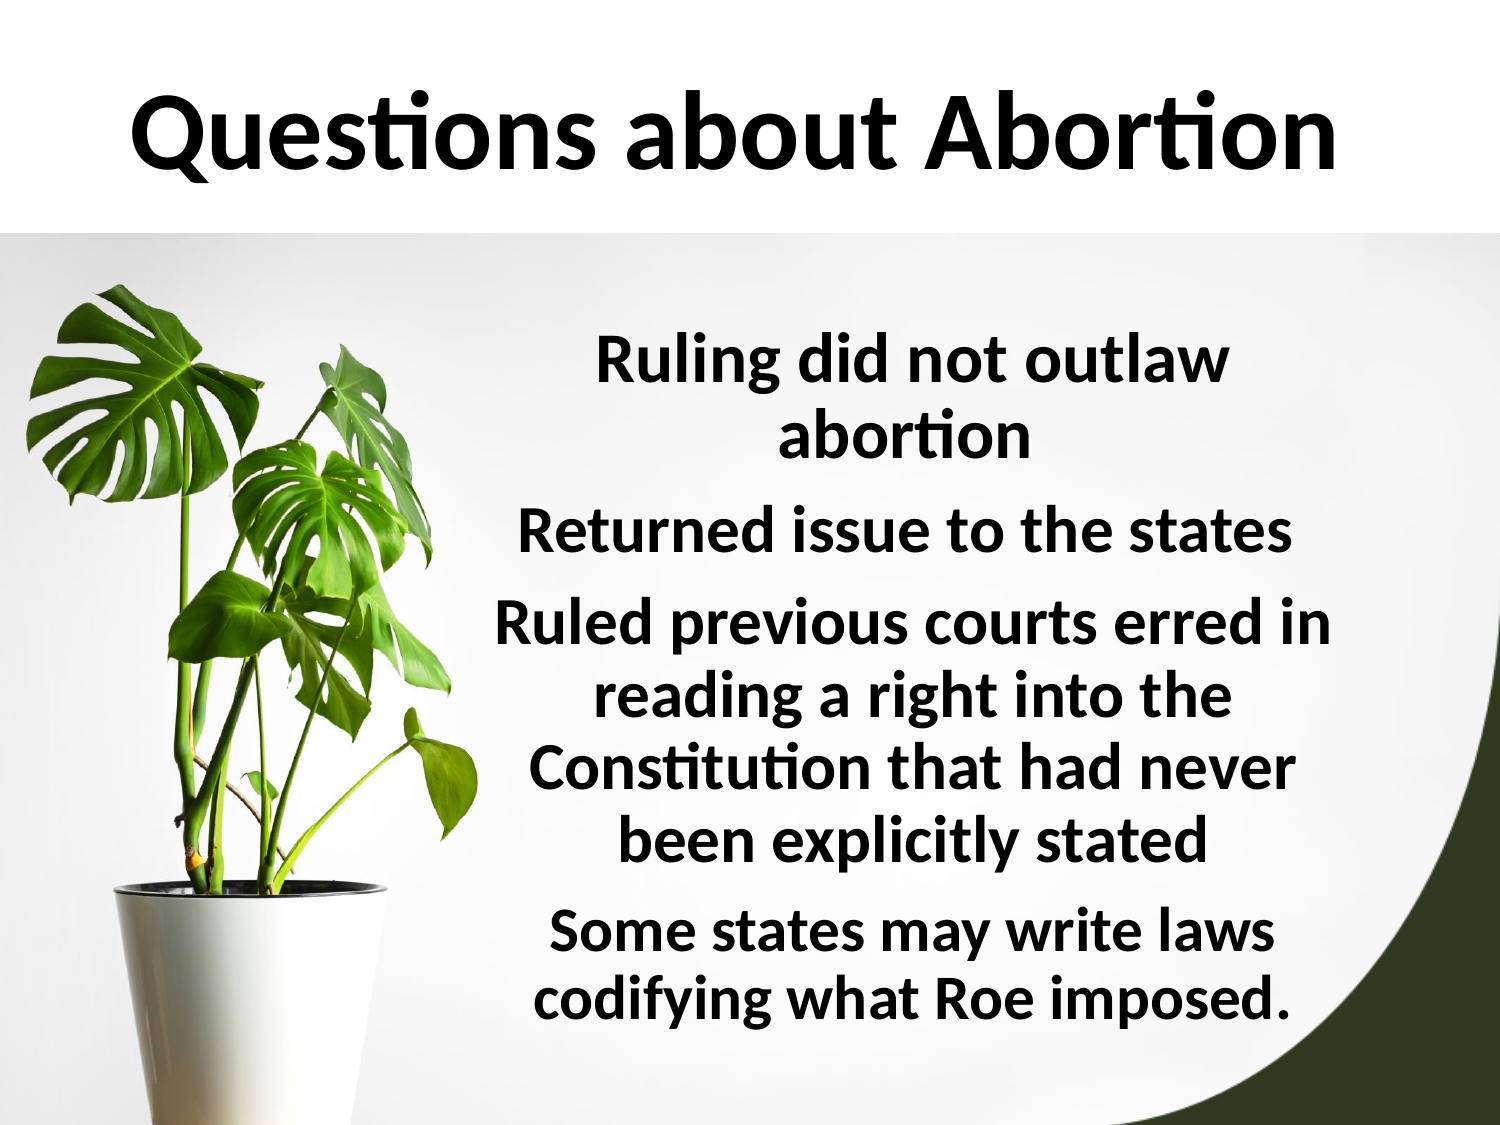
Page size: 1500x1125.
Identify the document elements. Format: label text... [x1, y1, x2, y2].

picture [0, 233, 1500, 1125]
title Questions about Abortion [56, 35, 1414, 202]
text_box Ruling did not outlaw abortion Returned issue to the states Ruled previous courts erred in reading a right into the Constitution that had never been explicitly stated Some states may write laws codifying what Roe imposed. [453, 313, 1374, 1045]
